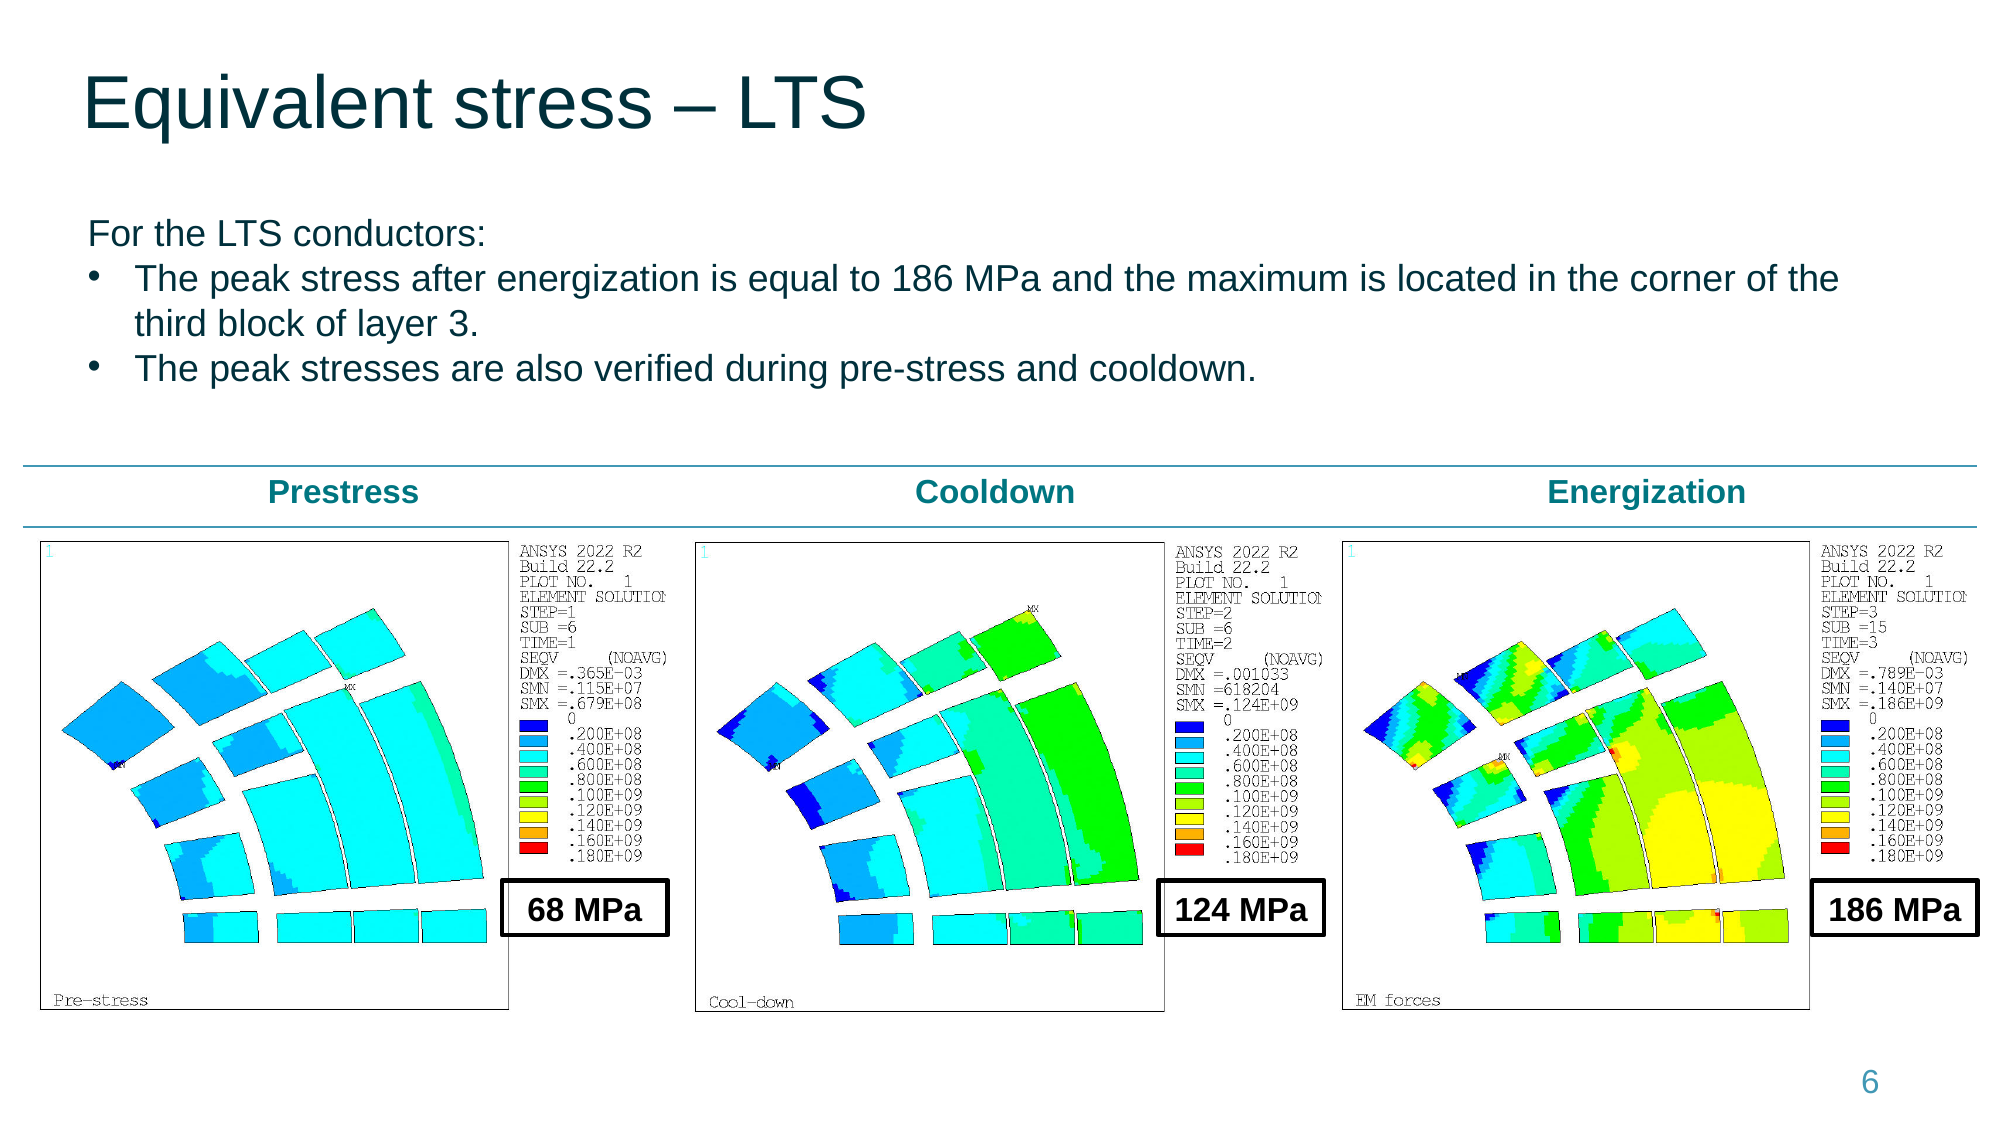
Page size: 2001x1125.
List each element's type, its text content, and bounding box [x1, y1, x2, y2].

text_box For the LTS conductors: The peak stress after energization is equal to 186 MPa and the maximum is located in the corner of the third block of layer 3. The peak stresses are also verified during pre-stress and cooldown. [72, 201, 1923, 396]
title Equivalent stress – LTS [67, 45, 1868, 136]
picture [1338, 538, 1970, 1013]
table_header Energization [1326, 467, 1977, 526]
slide_number 6 [1778, 1049, 1895, 1110]
table_header Cooldown [674, 467, 1326, 526]
picture [37, 538, 668, 1013]
picture [692, 539, 1325, 1015]
text_box 186 MPa [1973, 880, 1978, 936]
table_header Prestress [23, 467, 674, 526]
